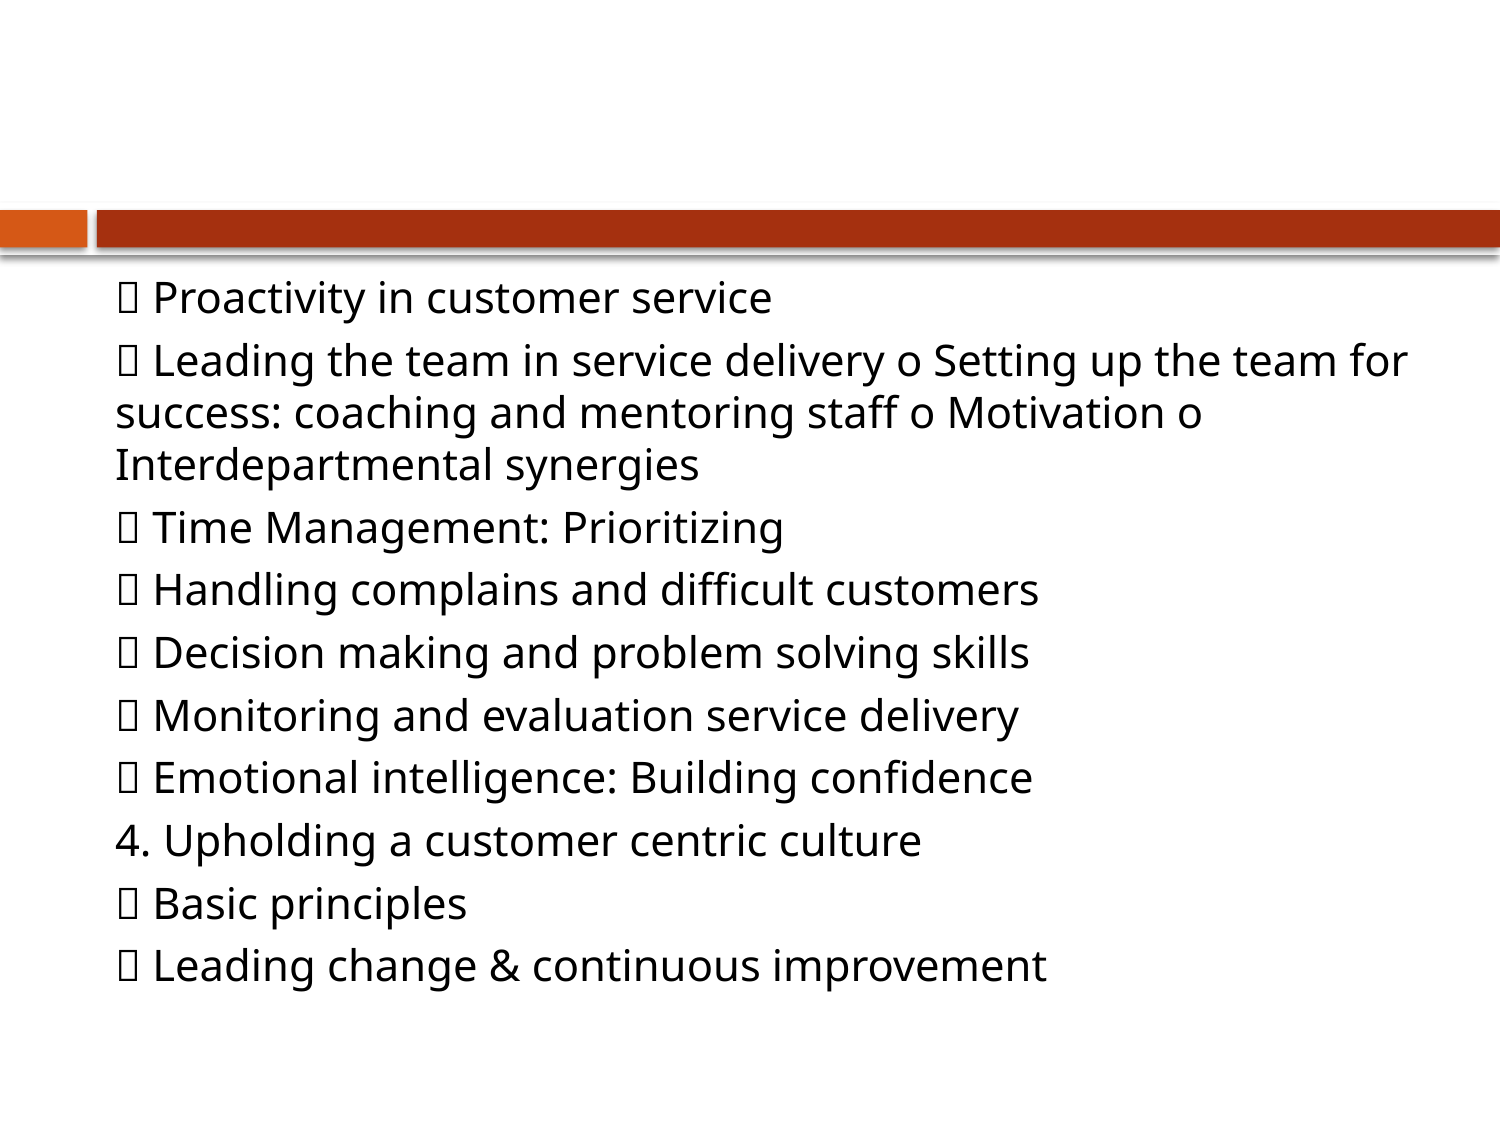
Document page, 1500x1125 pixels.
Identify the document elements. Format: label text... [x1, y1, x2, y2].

list  Proactivity in customer service  Leading the team in service delivery o Setting up the team for success: coaching and mentoring staff o Motivation o Interdepartmental synergies  Time Management: Prioritizing  Handling complains and difficult customers  Decision making and problem solving skills  Monitoring and evaluation service delivery  Emotional intelligence: Building confidence 4. Upholding a customer centric culture  Basic principles  Leading change & continuous improvement [100, 262, 1438, 1000]
